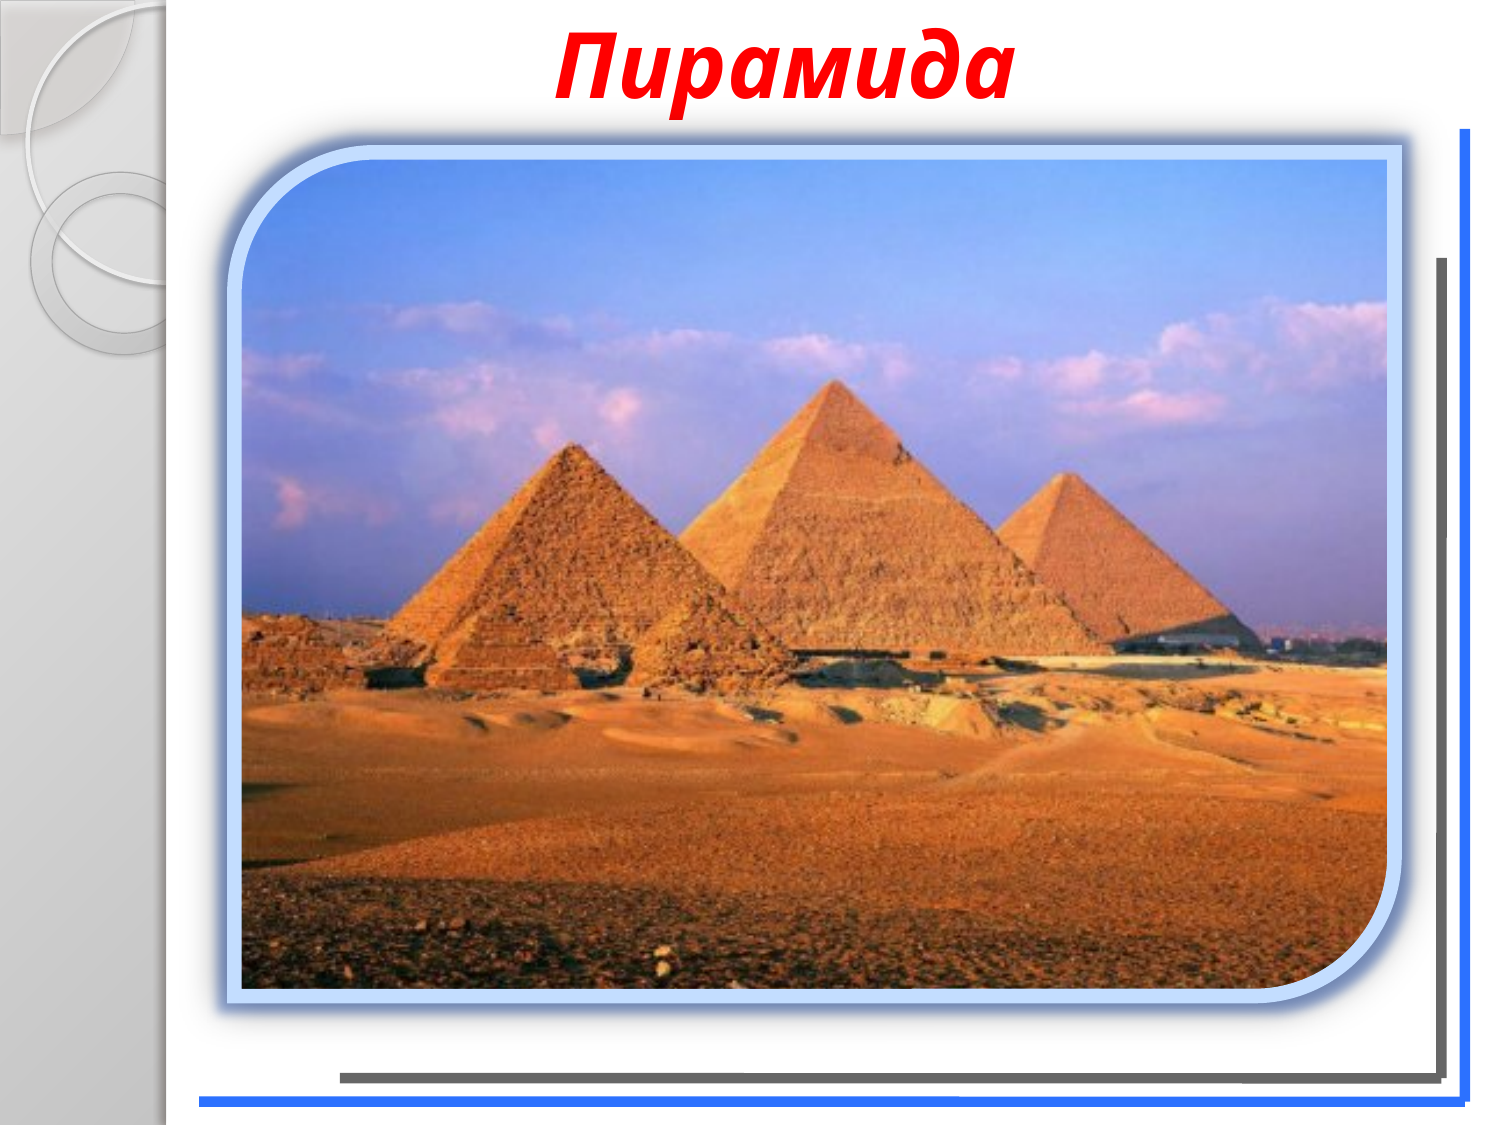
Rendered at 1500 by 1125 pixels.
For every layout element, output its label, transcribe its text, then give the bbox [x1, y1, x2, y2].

picture [234, 151, 1395, 997]
text_box Пирамида [539, 0, 1102, 112]
